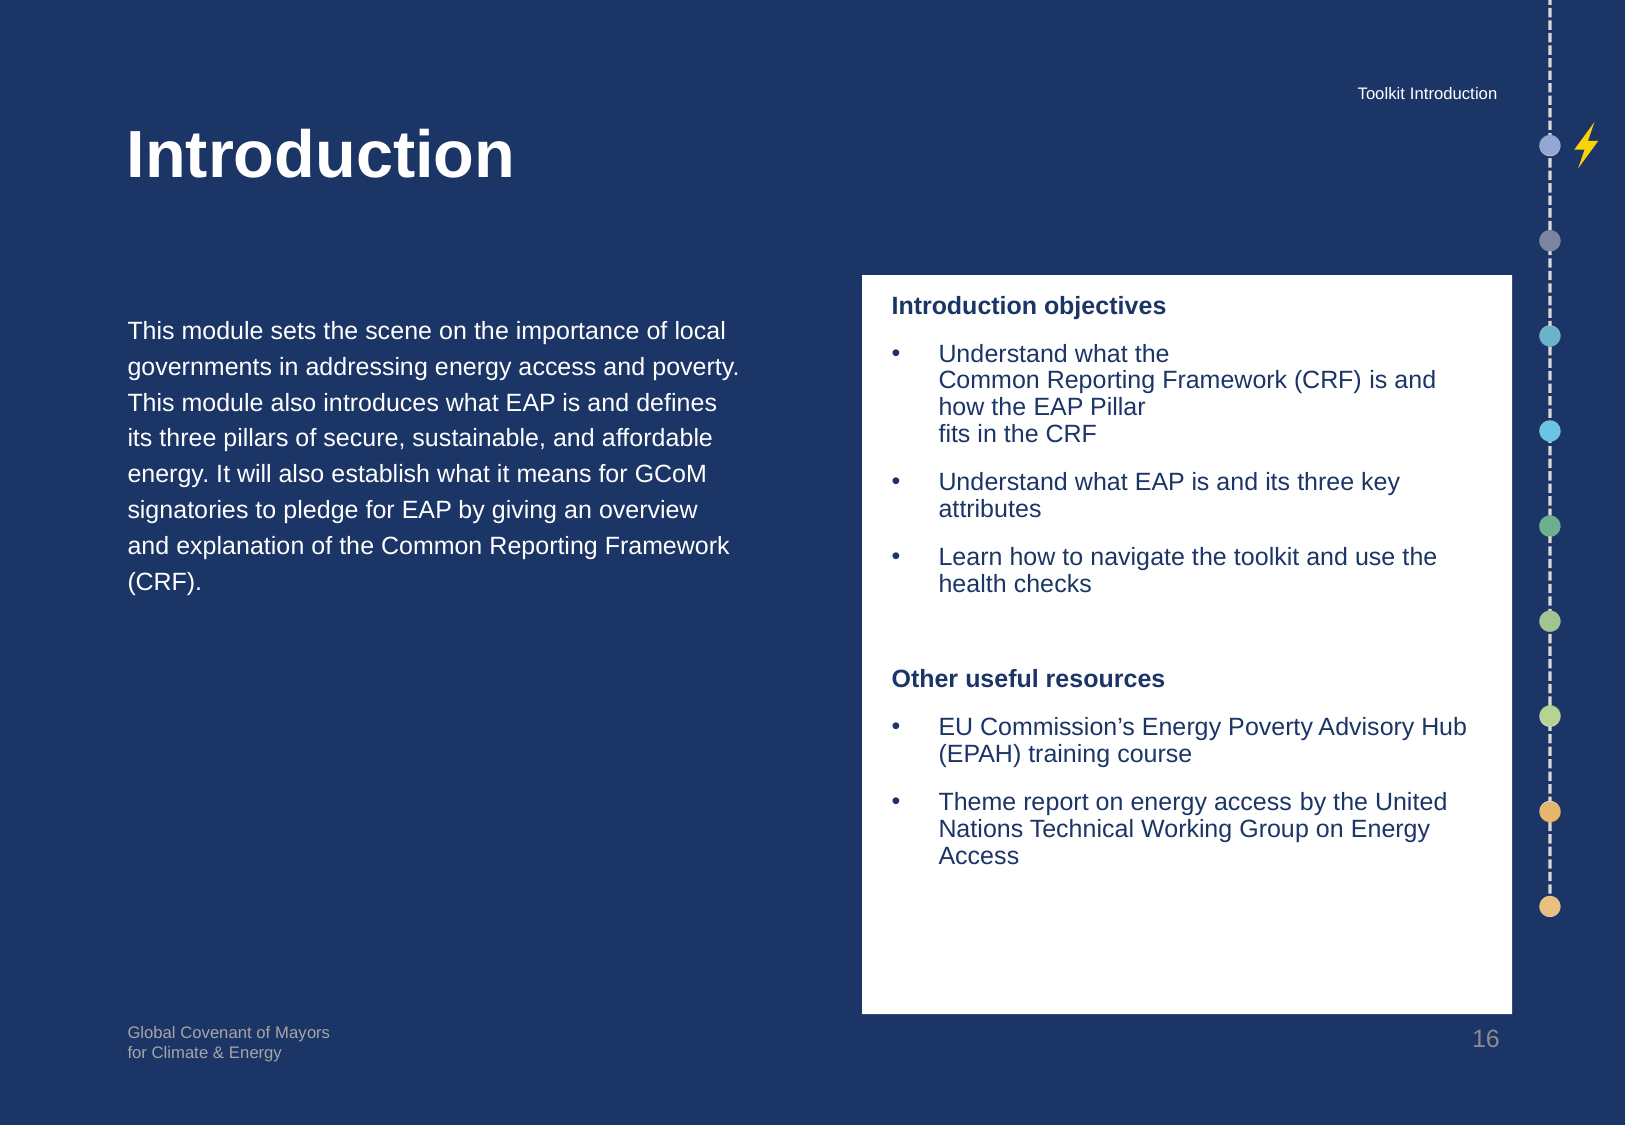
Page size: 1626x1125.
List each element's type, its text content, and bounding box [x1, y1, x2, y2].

list Toolkit Introduction [999, 75, 1513, 111]
text_box [1538, 133, 1562, 157]
text_box [1538, 229, 1562, 253]
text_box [1574, 122, 1599, 169]
slide_number 16 [1437, 1014, 1516, 1075]
text_box [1538, 703, 1562, 728]
text_box [1538, 419, 1562, 443]
text_box [1538, 894, 1562, 918]
text_box [1538, 800, 1562, 824]
text_box [1538, 609, 1562, 633]
text_box [1538, 324, 1562, 348]
list Introduction objectives Understand what the Common Reporting Framework (CRF) is and how the EAP Pillar fits in the CRF Understand what EAP is and its three key attributes Learn how to navigate the toolkit and use the health checks Other useful resources EU Commission’s Energy Poverty Advisory Hub (EPAH) training course Theme report on energy access by the United Nations Technical Working Group on Energy Access [862, 275, 1513, 1015]
text_box [1538, 514, 1562, 538]
title Introduction [111, 112, 863, 275]
list This module sets the scene on the importance of local governments in addressing energy access and poverty. This module also introduces what EAP is and defines its three pillars of secure, sustainable, and affordable energy. It will also establish what it means for GCoM signatories to pledge for EAP by giving an overview and explanation of the Common Reporting Framework (CRF). [112, 300, 763, 1014]
